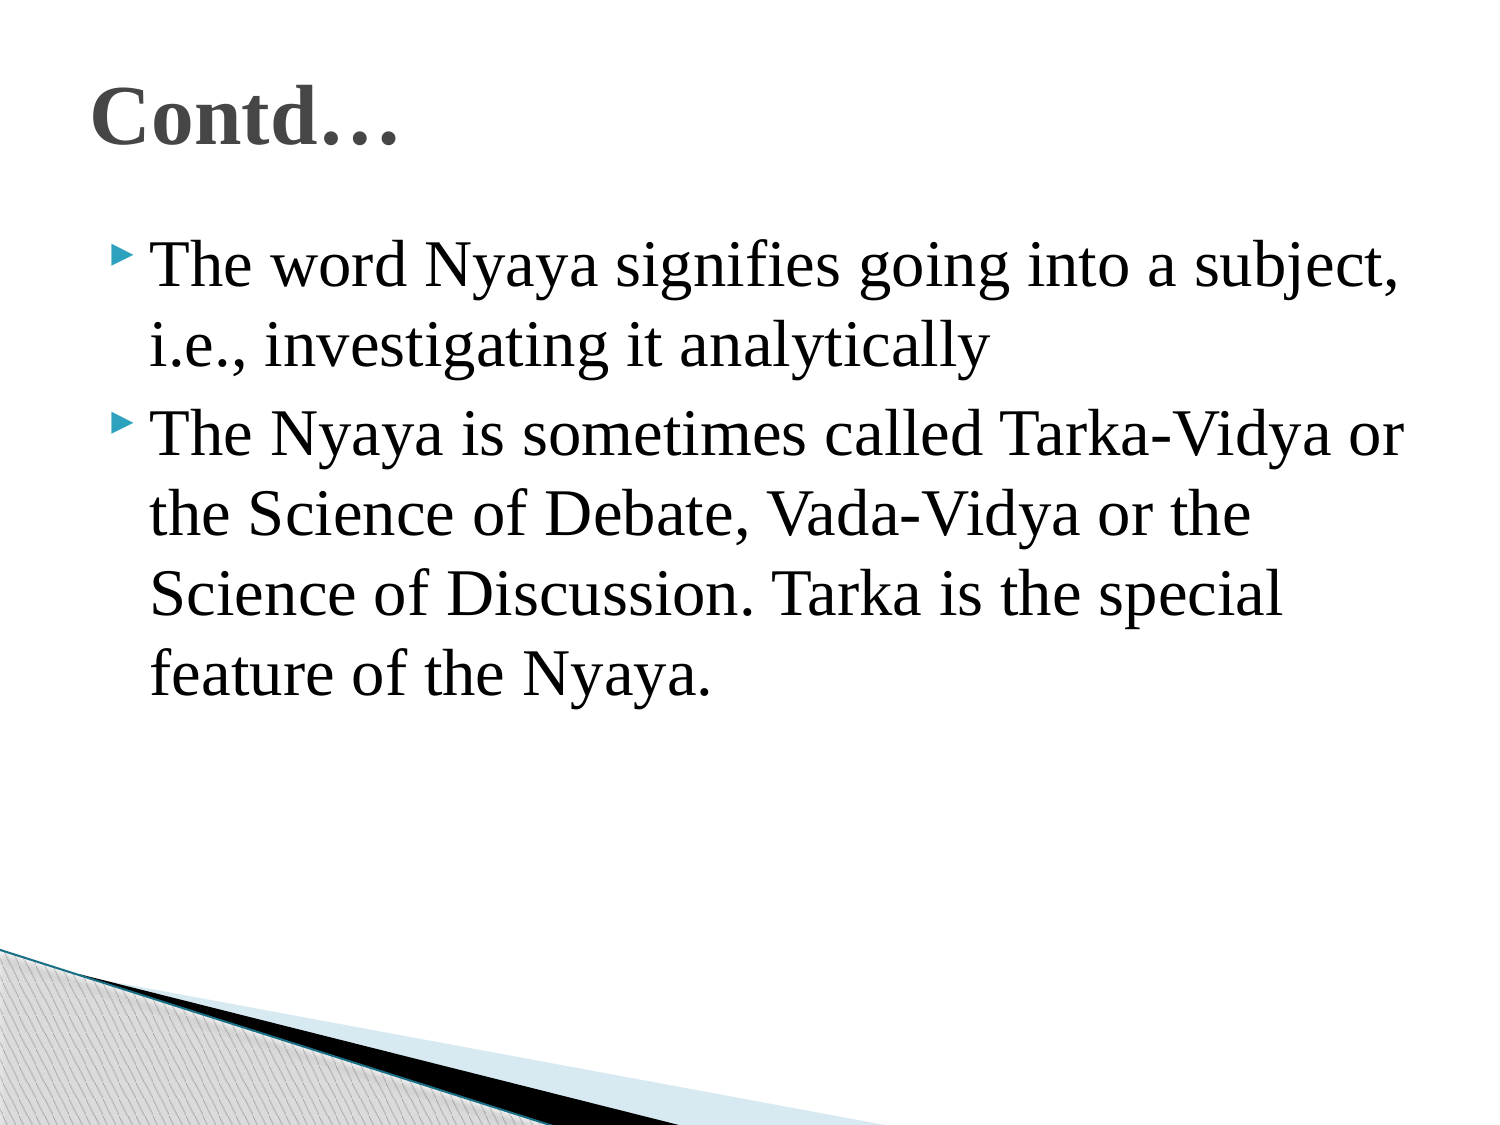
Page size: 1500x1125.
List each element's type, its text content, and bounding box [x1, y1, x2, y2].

title Contd… [75, 45, 1425, 175]
list The word Nyaya signifies going into a subject, i.e., investigating it analytically The Nyaya is sometimes called Tarka-Vidya or the Science of Debate, Vada-Vidya or the Science of Discussion. Tarka is the special feature of the Nyaya. [75, 212, 1425, 986]
